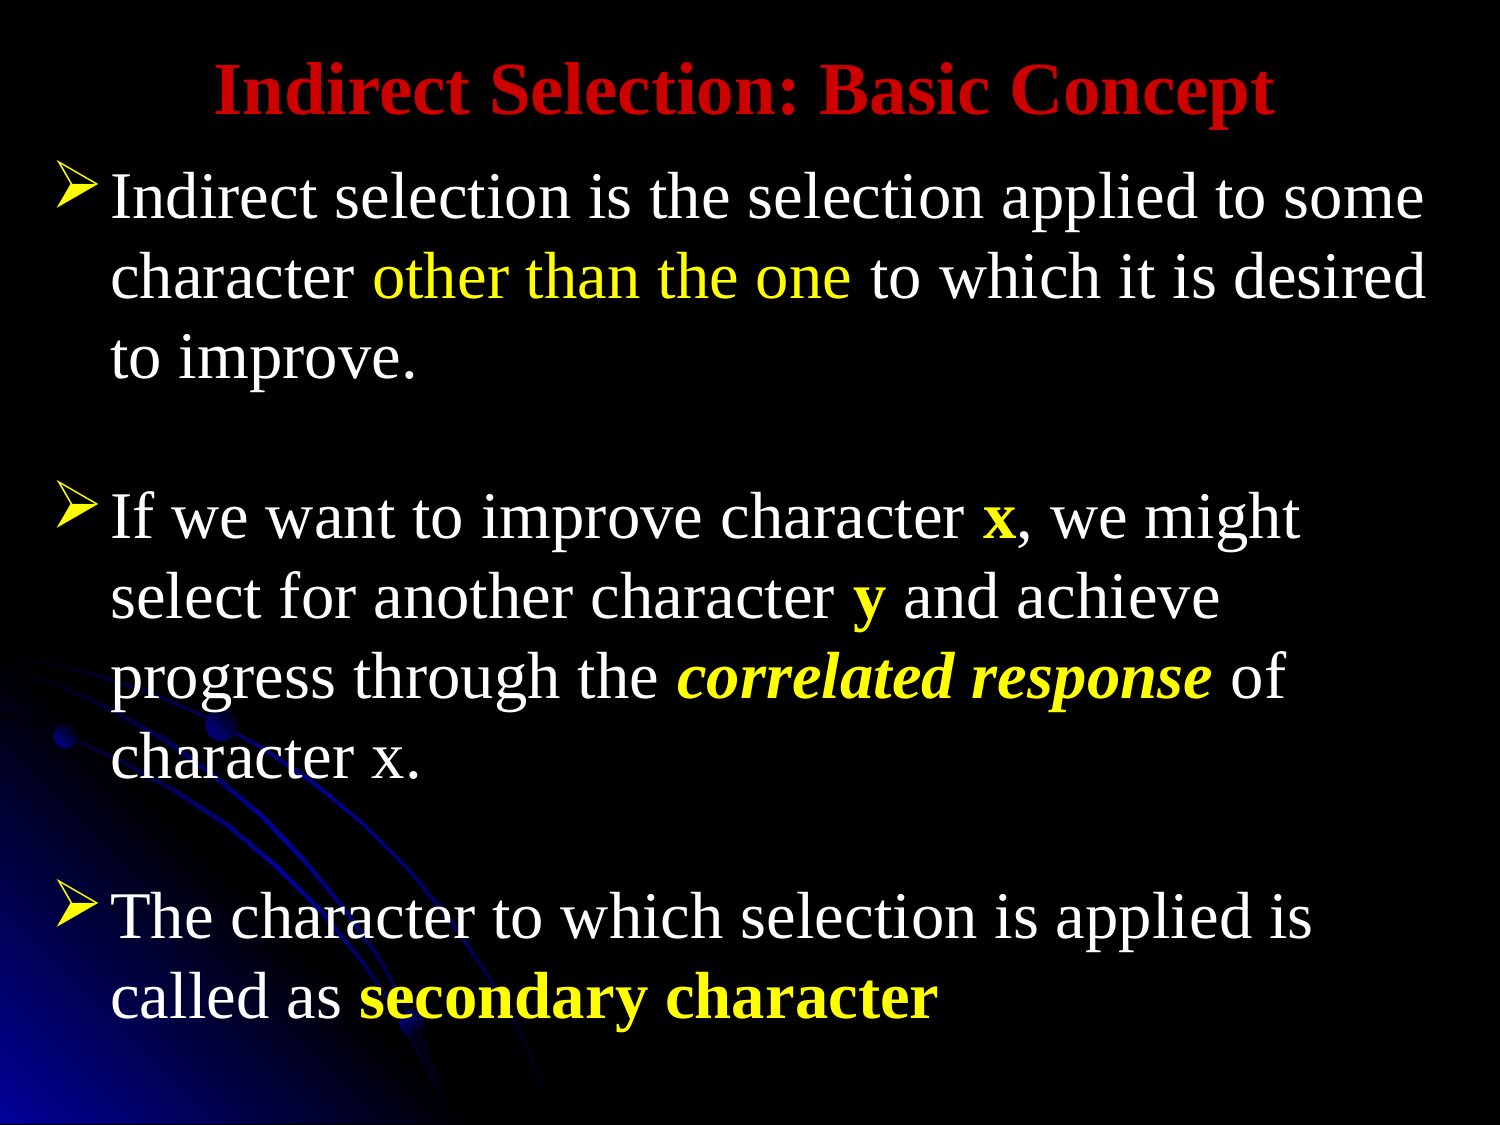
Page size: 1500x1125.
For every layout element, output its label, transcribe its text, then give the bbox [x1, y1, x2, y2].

text_box Indirect selection is the selection applied to some character other than the one to which it is desired to improve. If we want to improve character x, we might select for another character y and achieve progress through the correlated response of character x. The character to which selection is applied is called as secondary character [36, 144, 1465, 1040]
title Indirect Selection: Basic Concept [70, 46, 1421, 123]
